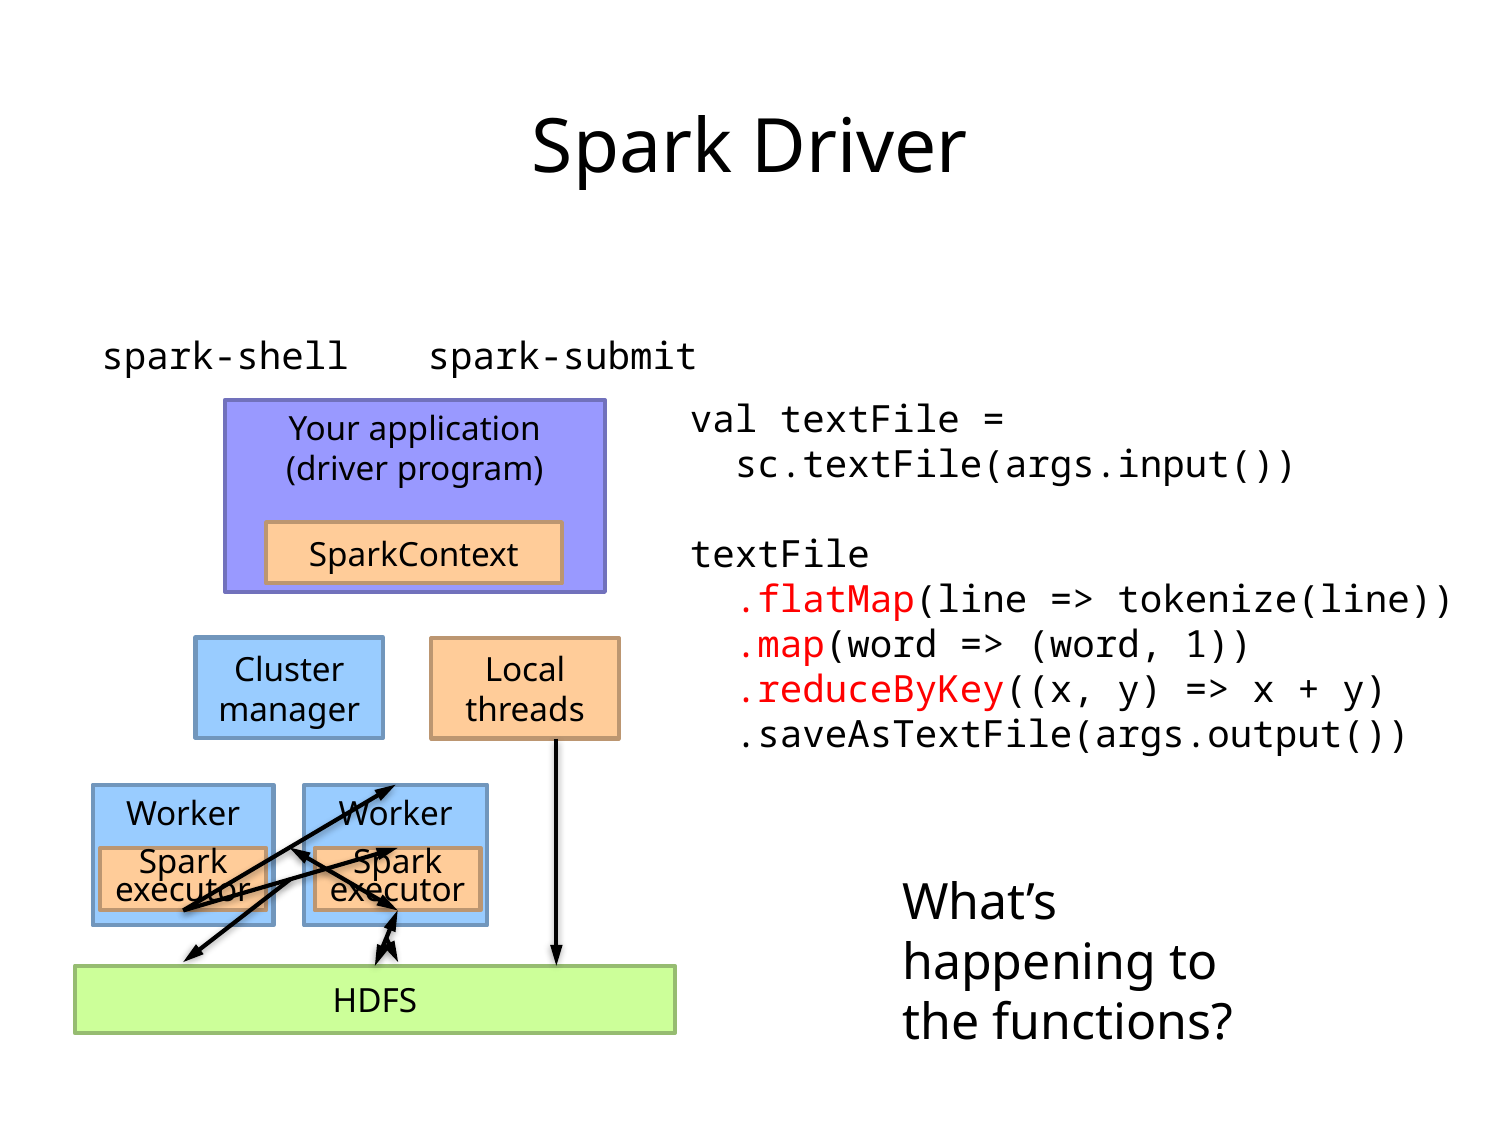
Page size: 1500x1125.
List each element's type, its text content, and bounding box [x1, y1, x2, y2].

text_box Spark executor [98, 846, 268, 912]
text_box SparkContext [264, 520, 564, 585]
text_box Worker [91, 783, 276, 927]
text_box Local threads [429, 636, 621, 741]
text_box Worker [302, 793, 369, 835]
text_box Spark executor [313, 846, 375, 864]
text_box Spark Driver [0, 90, 1500, 203]
text_box Worker [302, 883, 387, 927]
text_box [413, 583, 526, 639]
text_box Spark executor [313, 880, 375, 912]
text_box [182, 737, 287, 785]
text_box Your application (driver program) [223, 398, 607, 594]
text_box What’s happening to the functions? [887, 862, 1300, 1058]
text_box Cluster manager [193, 635, 385, 736]
text_box Worker [308, 783, 489, 927]
text_box spark-submit [412, 324, 713, 385]
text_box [289, 583, 411, 638]
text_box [288, 737, 396, 785]
text_box Spark executor [346, 846, 483, 912]
text_box spark-shell [75, 324, 376, 385]
text_box HDFS [73, 964, 677, 1035]
text_box val textFile = sc.textFile(args.input()) textFile .flatMap(line => tokenize(line)) .map(word => (word, 1)) .reduceByKey((x, y) => x + y) .saveAsTextFile(args.output()) [675, 387, 1500, 763]
